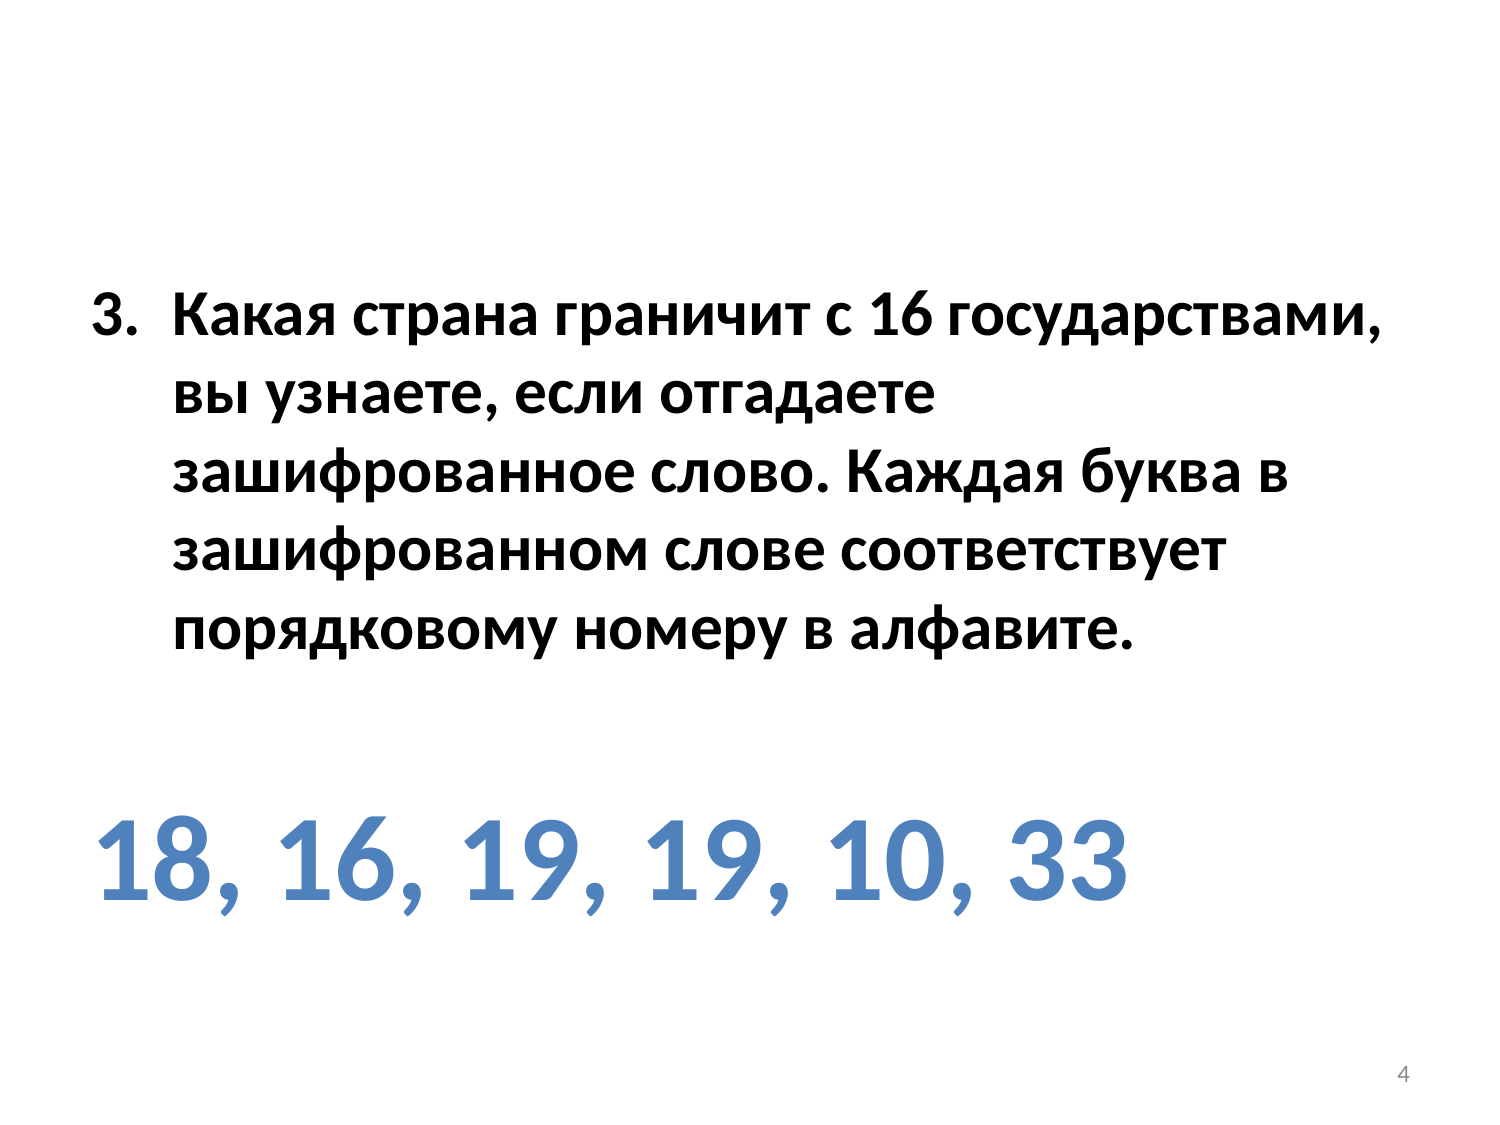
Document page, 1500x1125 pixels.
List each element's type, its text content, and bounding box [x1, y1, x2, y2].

list Какая страна граничит с 16 государствами, вы узнаете, если отгадаете зашифрованное слово. Каждая буква в зашифрованном слове соответствует порядковому номеру в алфавите. 18, 16, 19, 19, 10, 33 [75, 262, 1425, 1005]
slide_number 4 [1074, 1042, 1425, 1103]
